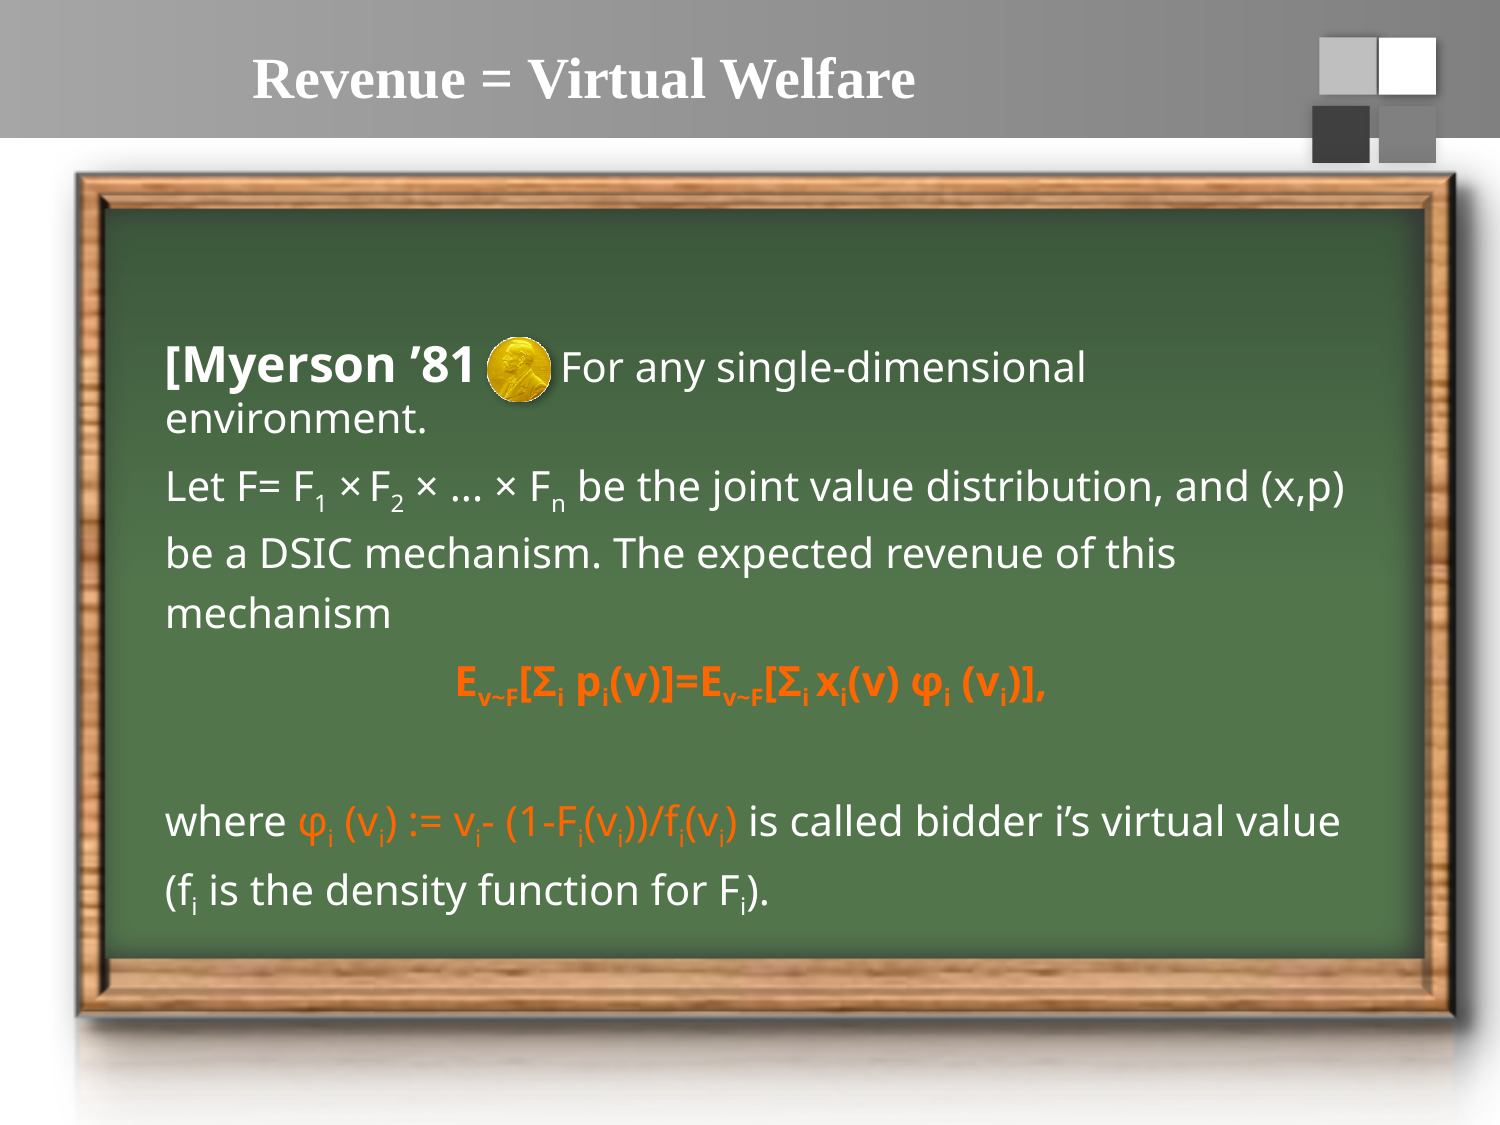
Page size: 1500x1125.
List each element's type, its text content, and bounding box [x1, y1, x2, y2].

title Revenue = Virtual Welfare [237, 12, 1500, 138]
picture [62, 162, 1500, 1125]
